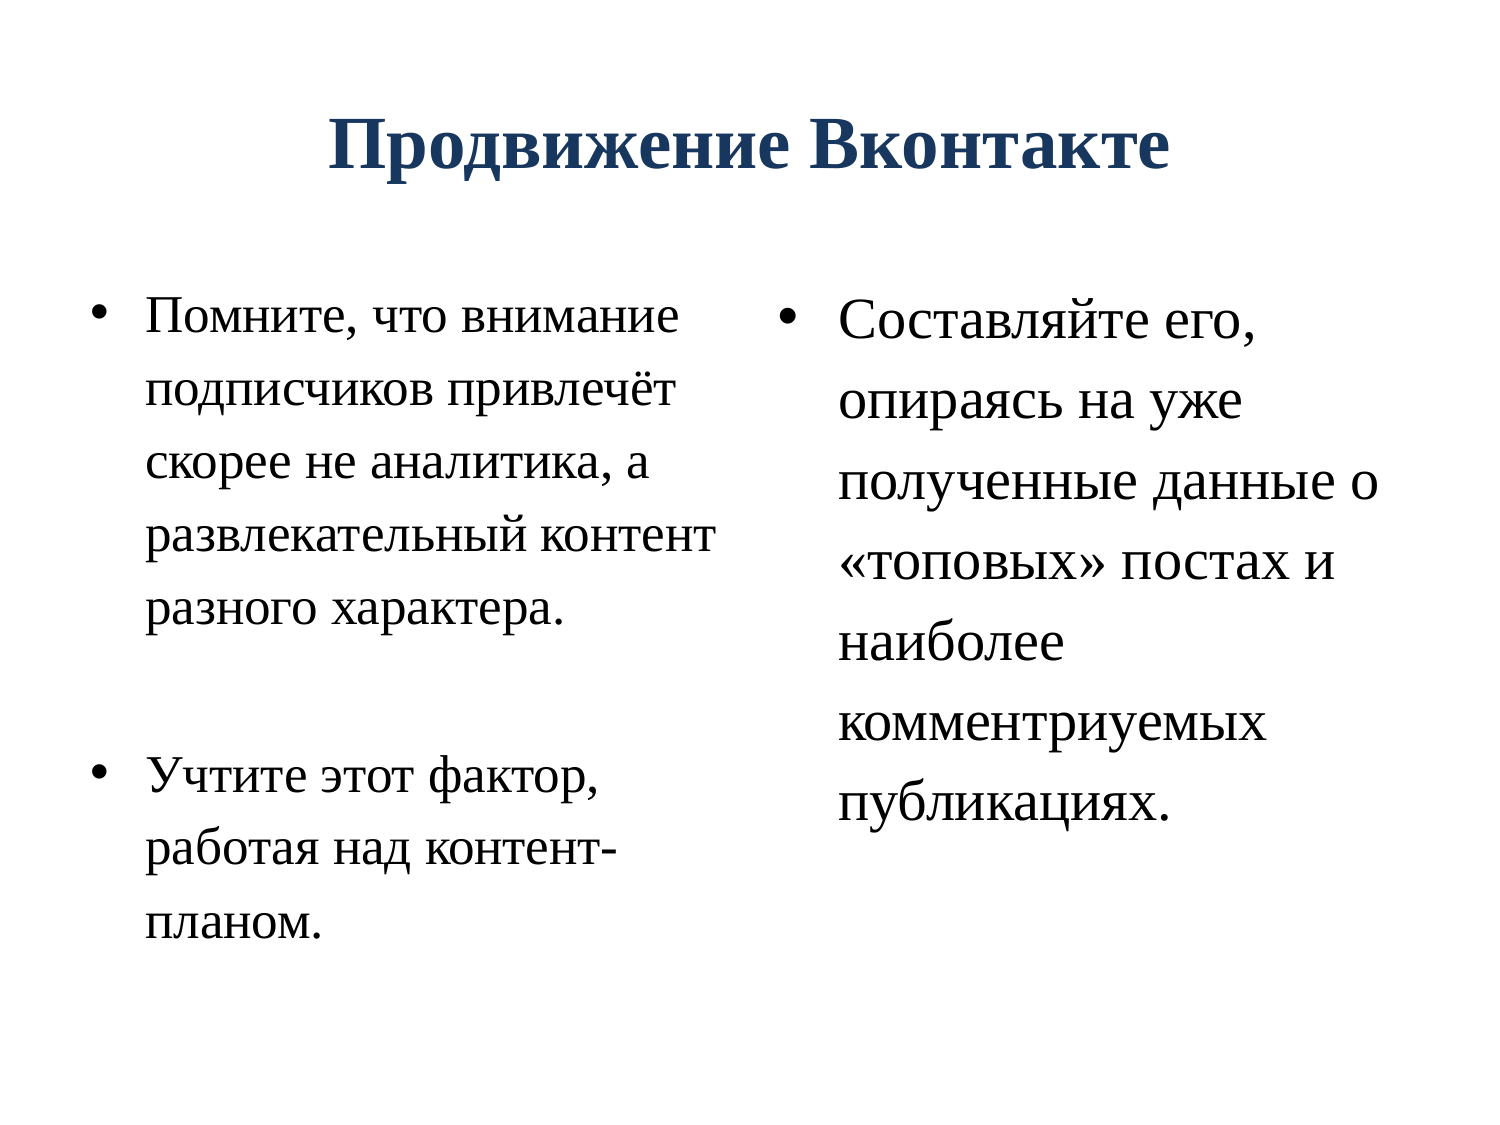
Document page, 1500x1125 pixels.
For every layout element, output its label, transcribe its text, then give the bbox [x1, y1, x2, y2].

list Составляйте его, опираясь на уже полученные данные о «топовых» постах и наиболее комментриуемых публикациях. [762, 262, 1425, 1005]
title Продвижение Вконтакте [75, 45, 1425, 233]
list Помните, что внимание подписчиков привлечёт скорее не аналитика, а развлекательный контент разного характера. Учтите этот фактор, работая над контент-планом. [75, 262, 738, 1005]
